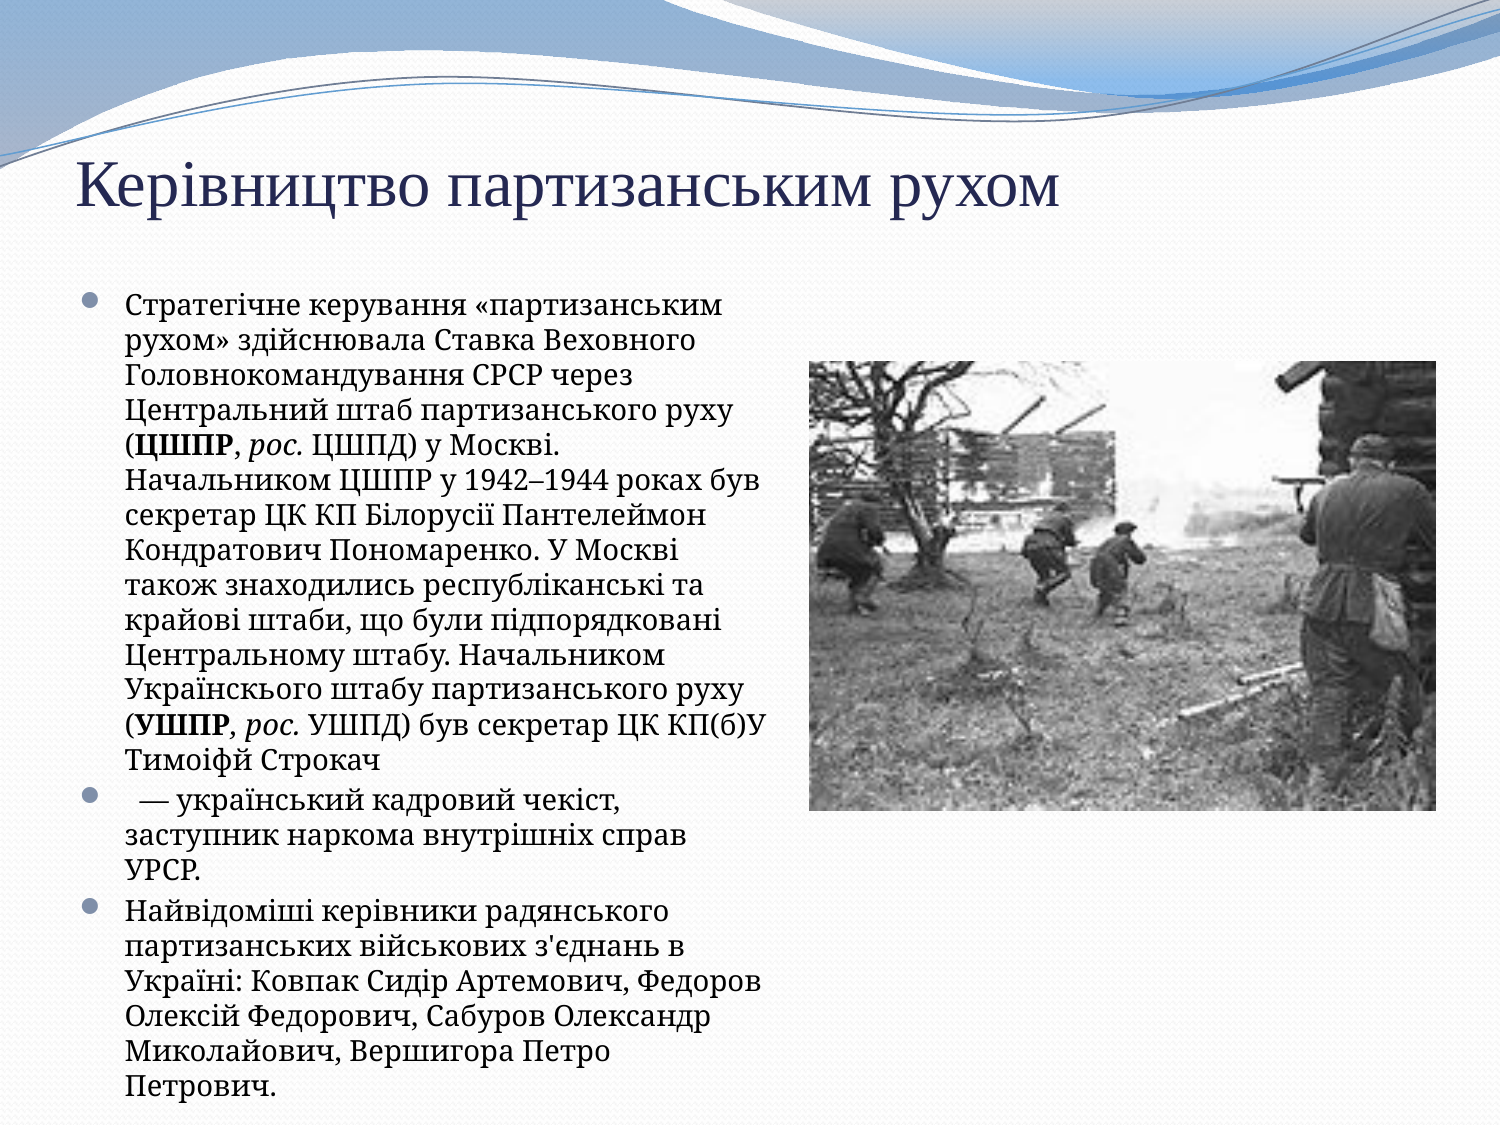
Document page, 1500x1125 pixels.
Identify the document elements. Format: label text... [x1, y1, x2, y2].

title Керівництво партизанським рухом [75, 115, 1425, 220]
list Стратегічне керування «партизанським рухом» здійснювала Ставка Веховного Головнокомандування СРСР через Центральний штаб партизанського руху (ЦШПР, рос. ЦШПД) у Москві. Начальником ЦШПР у 1942–1944 роках був секретар ЦК КП Білорусії Пантелеймон Кондратович Пономаренко. У Москві також знаходились республіканські та крайові штаби, що були підпорядковані Центральному штабу. Начальником Українскього штабу партизанського руху (УШПР, рос. УШПД) був секретар ЦК КП(б)У Тимоіфй Строкач — український кадровий чекіст, заступник наркома внутрішніх справ УРСР. Найвідоміші керівники радянського партизанських військових з'єднань в Україні: Ковпак Сидір Артемович, Федоров Олексій Федорович, Сабуров Олександр Миколайович, Вершигора Петро Петрович. [64, 278, 786, 1043]
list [808, 361, 1436, 811]
